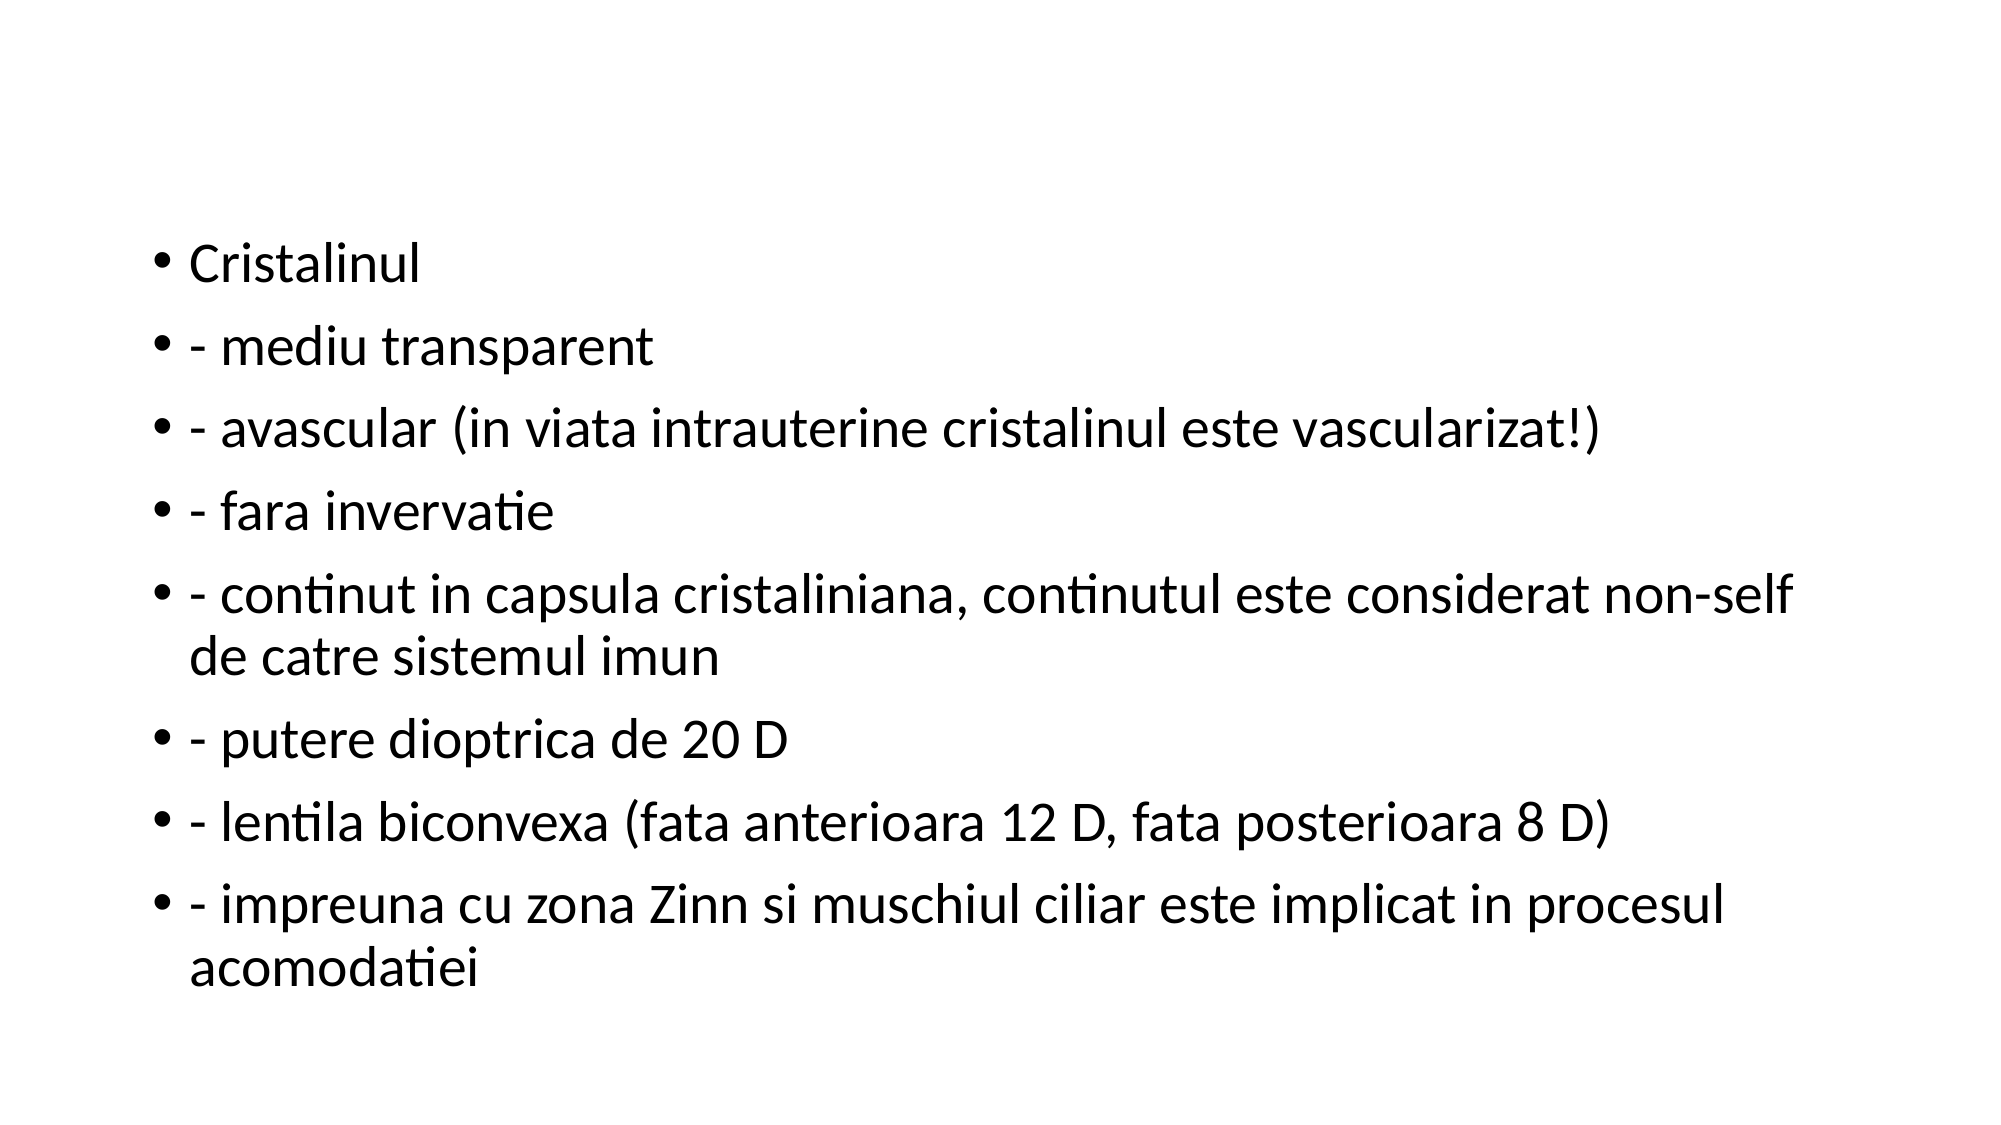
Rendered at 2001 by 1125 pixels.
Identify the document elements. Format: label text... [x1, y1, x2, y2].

list Cristalinul - mediu transparent - avascular (in viata intrauterine cristalinul este vascularizat!) - fara invervatie - continut in capsula cristaliniana, continutul este considerat non-self de catre sistemul imun - putere dioptrica de 20 D - lentila biconvexa (fata anterioara 12 D, fata posterioara 8 D) - impreuna cu zona Zinn si muschiul ciliar este implicat in procesul acomodatiei [137, 224, 1863, 1014]
